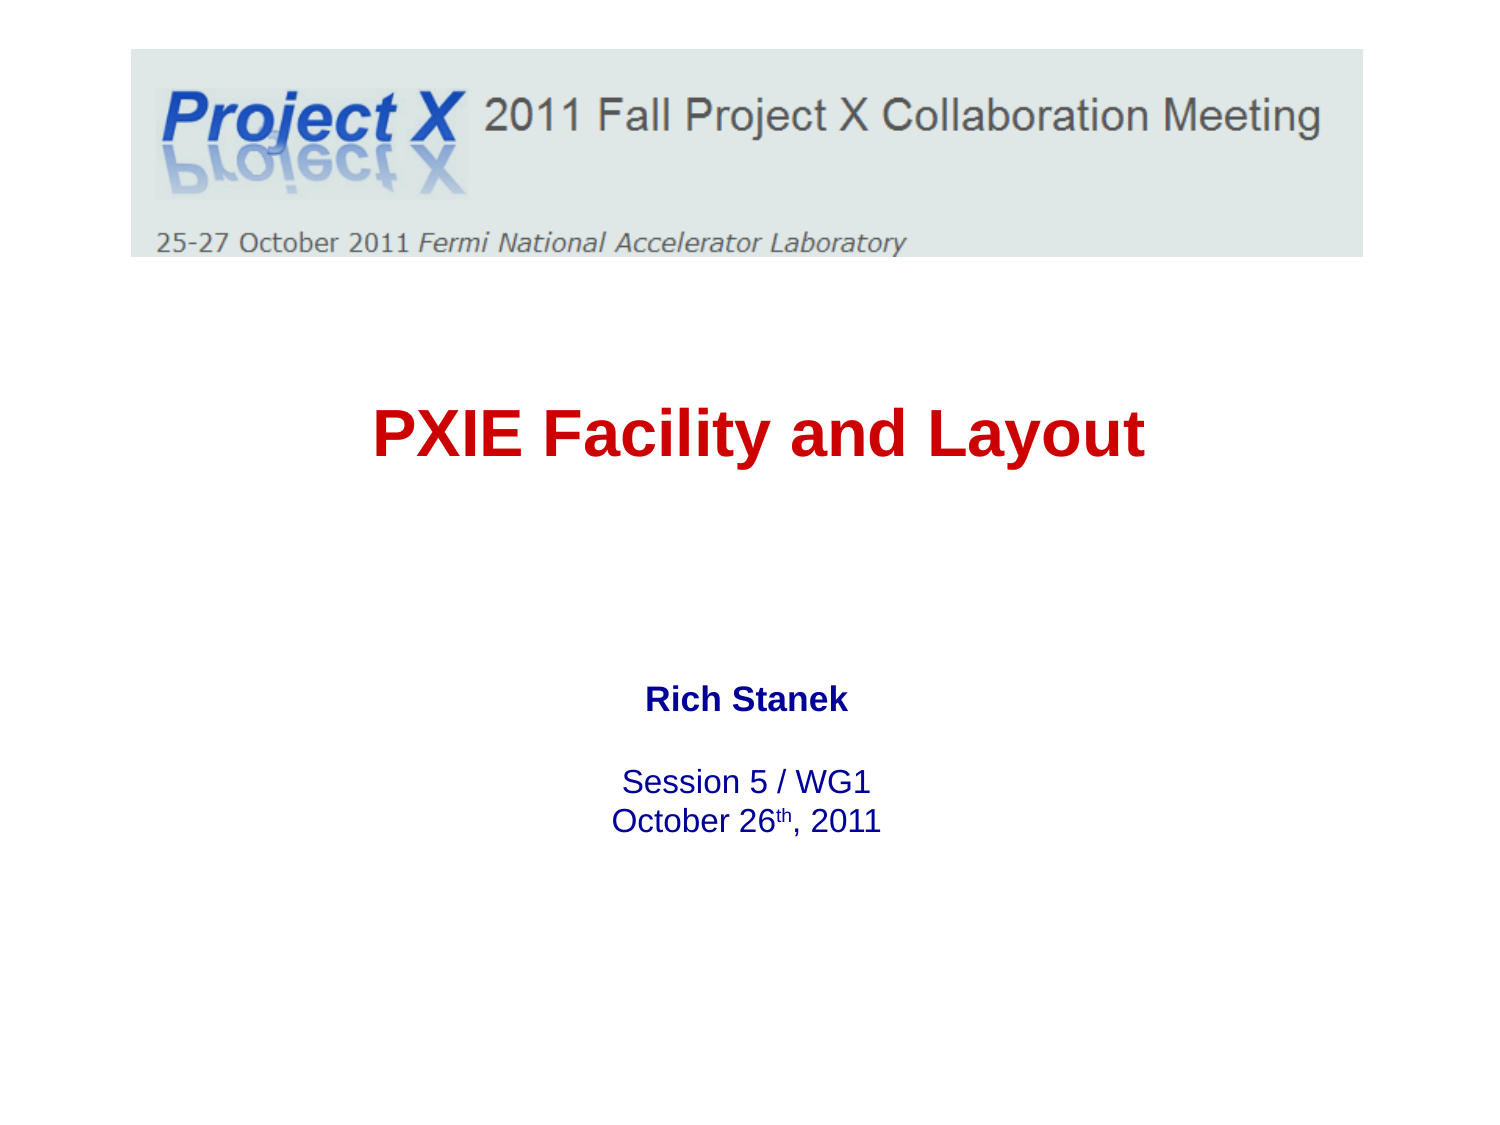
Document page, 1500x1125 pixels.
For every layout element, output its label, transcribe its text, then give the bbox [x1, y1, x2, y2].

subtitle Rich Stanek Session 5 / WG1 October 26th, 2011 [184, 676, 1310, 965]
picture [131, 49, 1363, 257]
title PXIE Facility and Layout [112, 349, 1388, 591]
